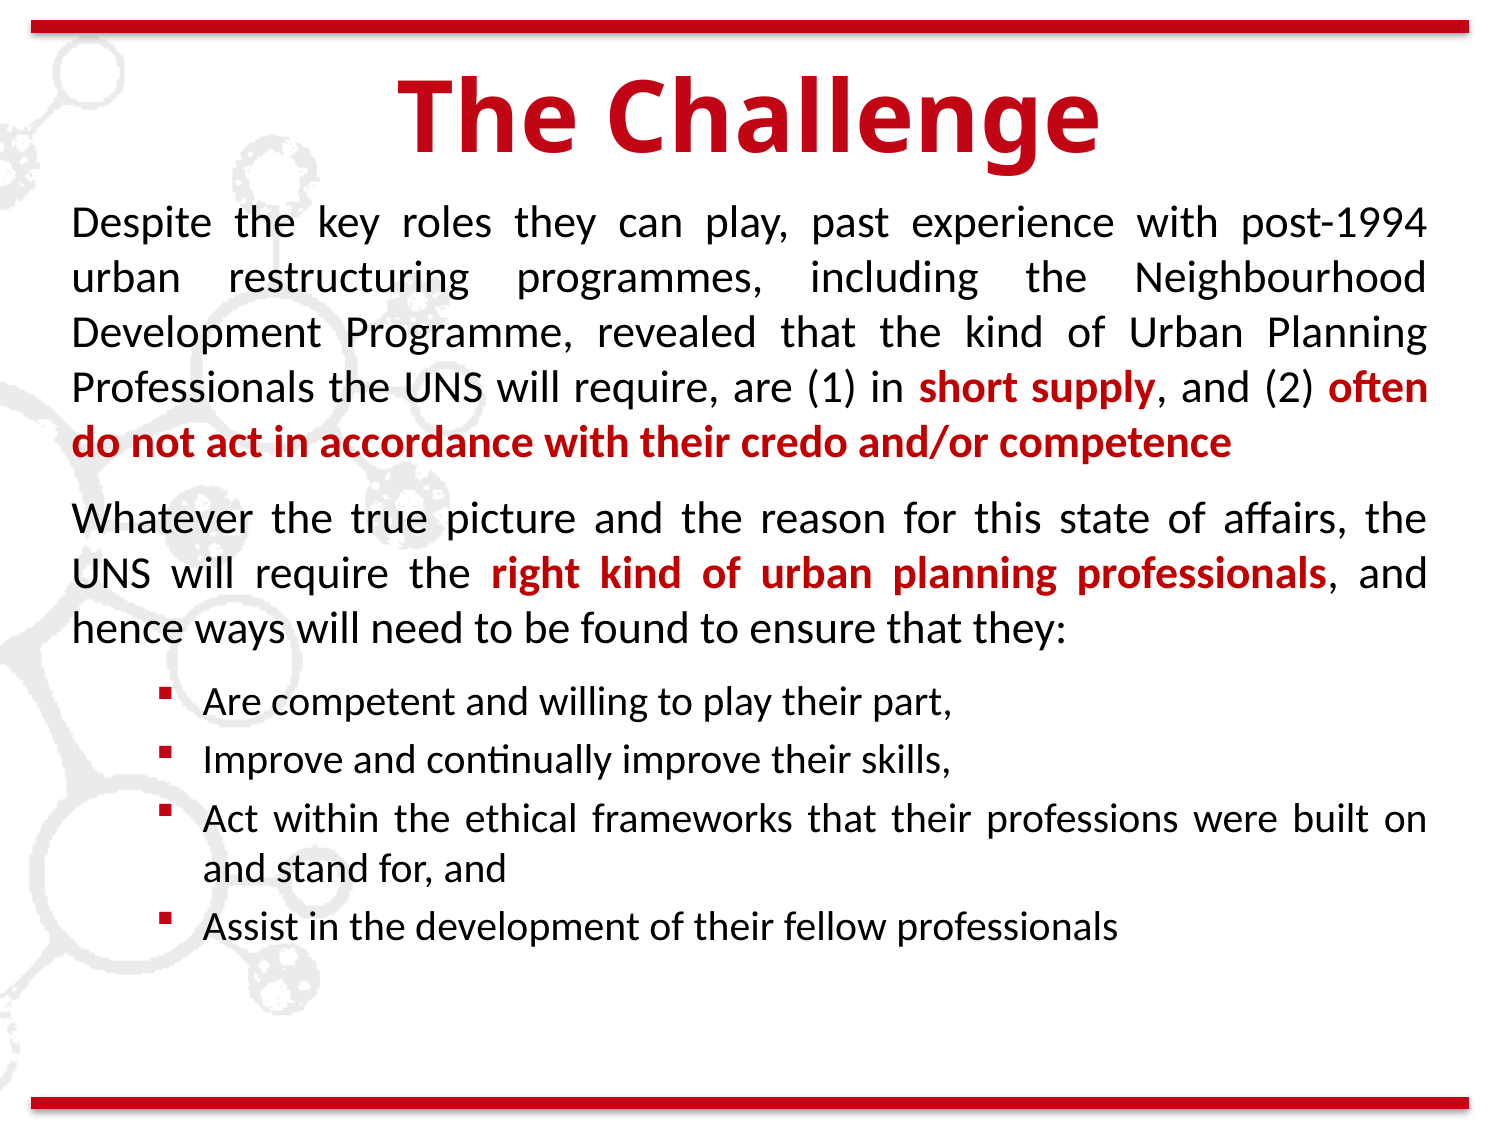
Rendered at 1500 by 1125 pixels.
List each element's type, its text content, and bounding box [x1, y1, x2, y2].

text_box The Challenge [74, 45, 1425, 184]
picture [0, 301, 824, 824]
text_box Despite the key roles they can play, past experience with post-1994 urban restructuring programmes, including the Neighbourhood Development Programme, revealed that the kind of Urban Planning Professionals the UNS will require, are (1) in short supply, and (2) often do not act in accordance with their credo and/or competence Whatever the true picture and the reason for this state of affairs, the UNS will require the right kind of urban planning professionals, and hence ways will need to be found to ensure that they: Are competent and willing to play their part, Improve and continually improve their skills, Act within the ethical frameworks that their professions were built on and stand for, and Assist in the development of their fellow professionals [56, 184, 1444, 1095]
